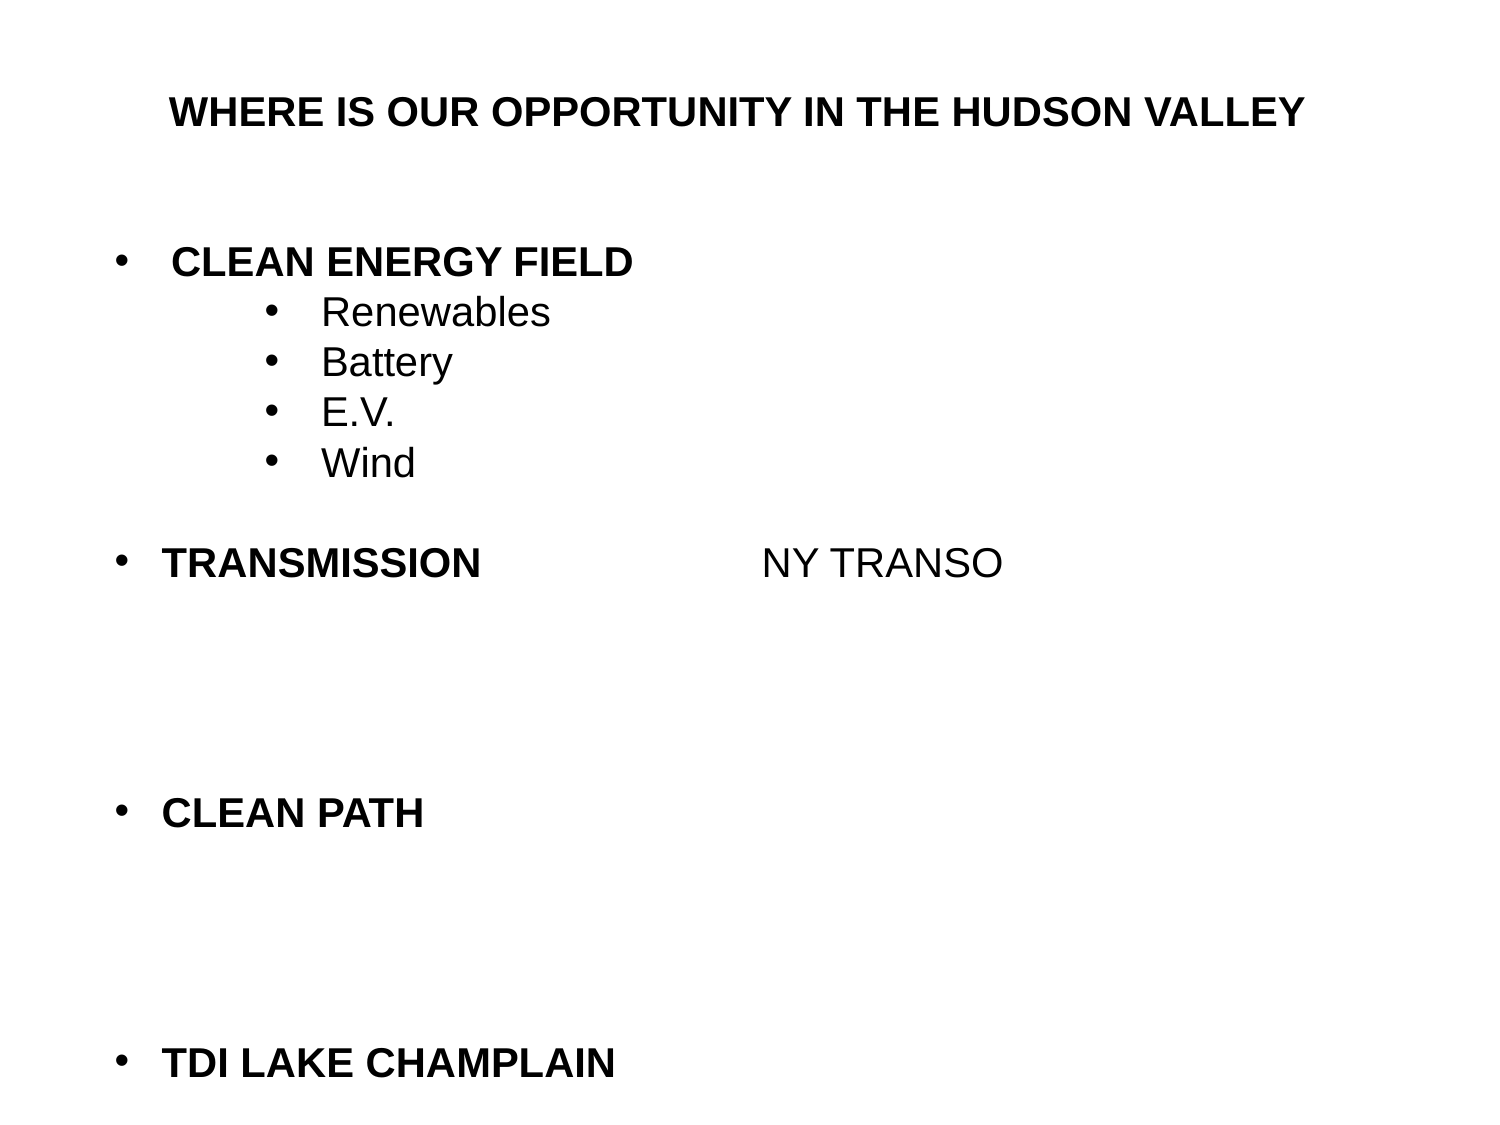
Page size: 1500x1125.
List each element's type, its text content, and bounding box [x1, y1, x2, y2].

text_box WHERE IS OUR OPPORTUNITY IN THE HUDSON VALLEY CLEAN ENERGY FIELD Renewables Battery E.V. Wind TRANSMISSION NY TRANSO CLEAN PATH TDI LAKE CHAMPLAIN [99, 77, 1375, 1125]
